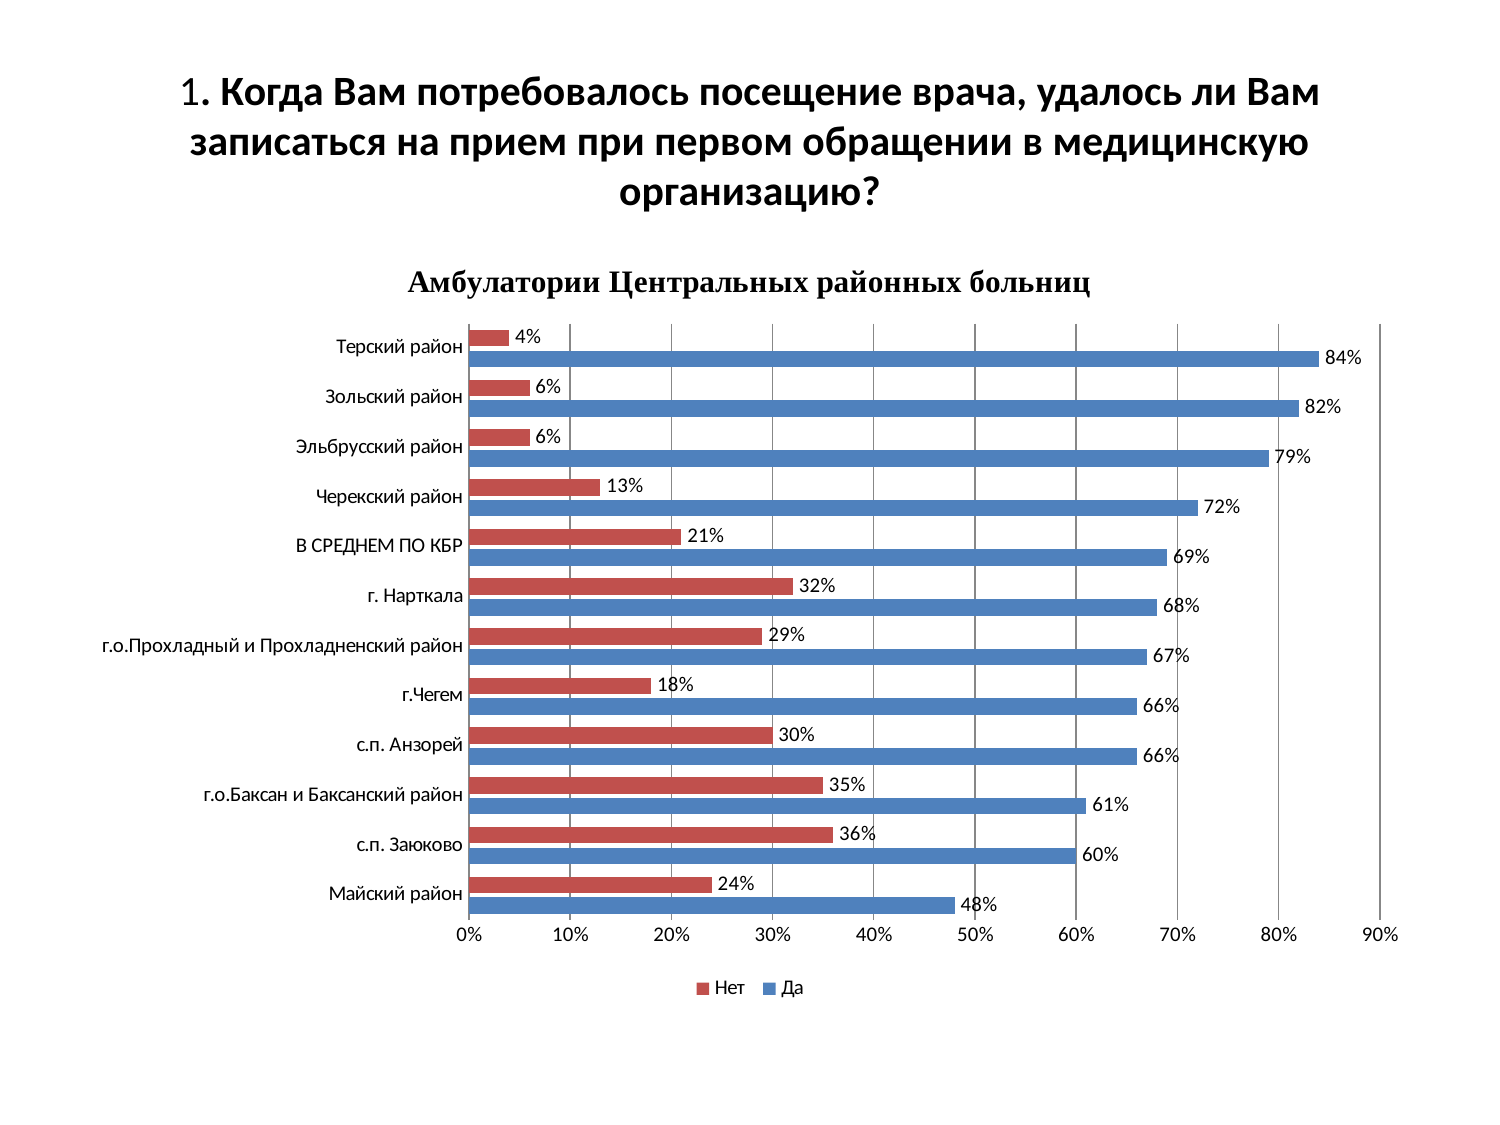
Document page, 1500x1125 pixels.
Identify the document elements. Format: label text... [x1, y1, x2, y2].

title 1. Когда Вам потребовалось посещение врача, удалось ли Вам записаться на прием при первом обращении в медицинскую организацию? [75, 45, 1425, 231]
chart [74, 231, 1426, 1006]
